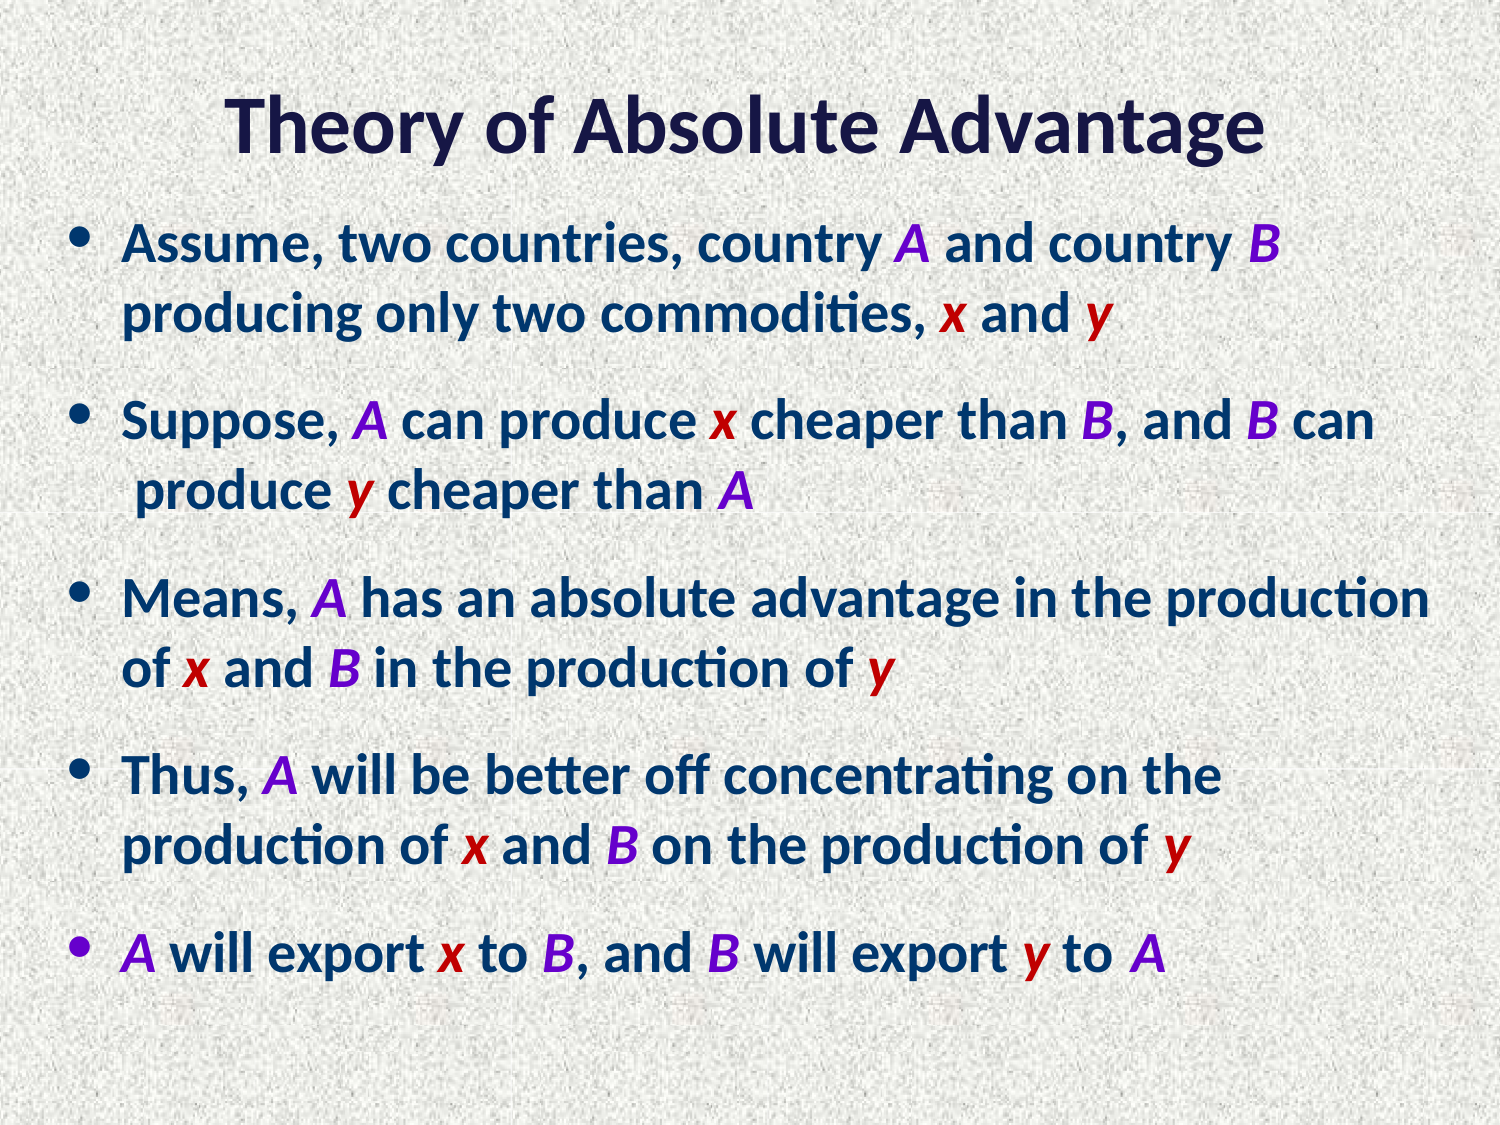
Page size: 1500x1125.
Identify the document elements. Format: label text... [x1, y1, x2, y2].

title Theory of Absolute Advantage [222, 67, 1278, 201]
text_box [0, 0, 1500, 1125]
text_box Assume, two countries, country A and country B producing only two commodities, x and y Suppose, A can produce x cheaper than B, and B can produce y cheaper than A Means, A has an absolute advantage in the production of x and B in the production of y Thus, A will be better off concentrating on the production of x and B on the production of y A will export x to B, and B will export y to A [62, 201, 1446, 984]
